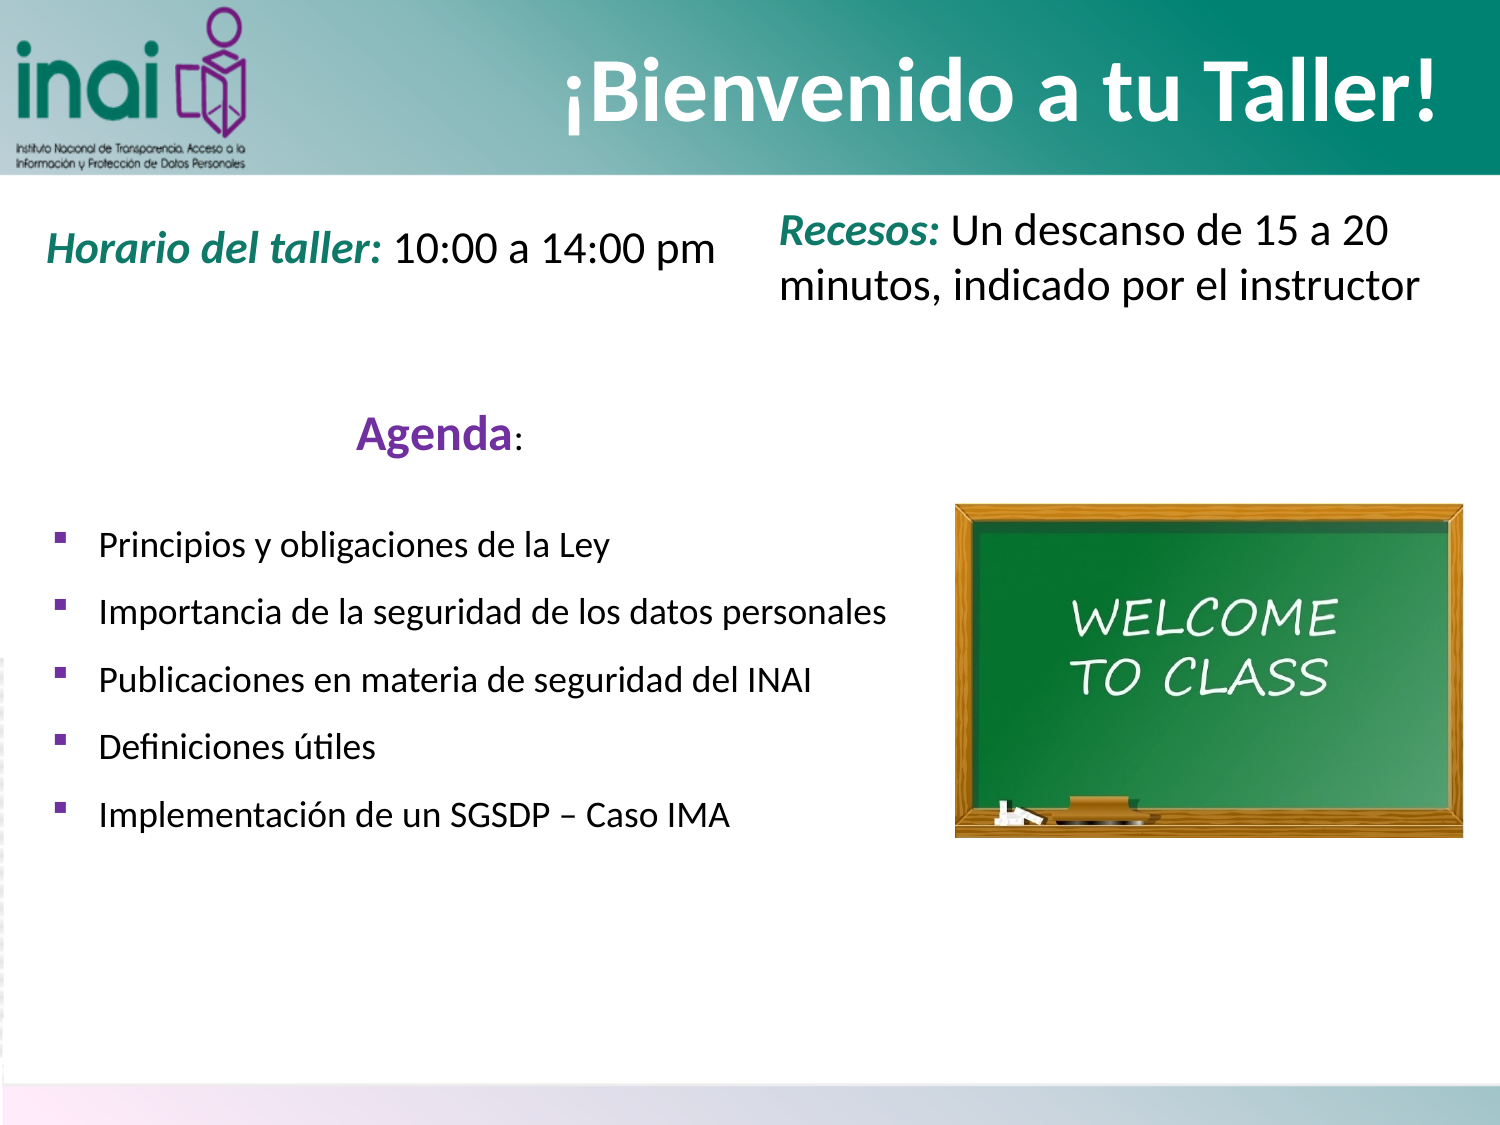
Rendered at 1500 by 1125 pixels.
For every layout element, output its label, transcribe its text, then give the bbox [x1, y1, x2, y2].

text_box Agenda: [341, 392, 539, 468]
text_box Principios y obligaciones de la Ley Importancia de la seguridad de los datos personales Publicaciones en materia de seguridad del INAI Definiciones útiles Implementación de un SGSDP – Caso IMA [37, 490, 912, 843]
text_box Horario del taller: 10:00 a 14:00 pm [31, 209, 739, 280]
text_box ¡Bienvenido a tu Taller! [544, 22, 1457, 148]
picture [0, 0, 1500, 1125]
text_box Recesos: Un descanso de 15 a 20 minutos, indicado por el instructor [764, 192, 1462, 317]
